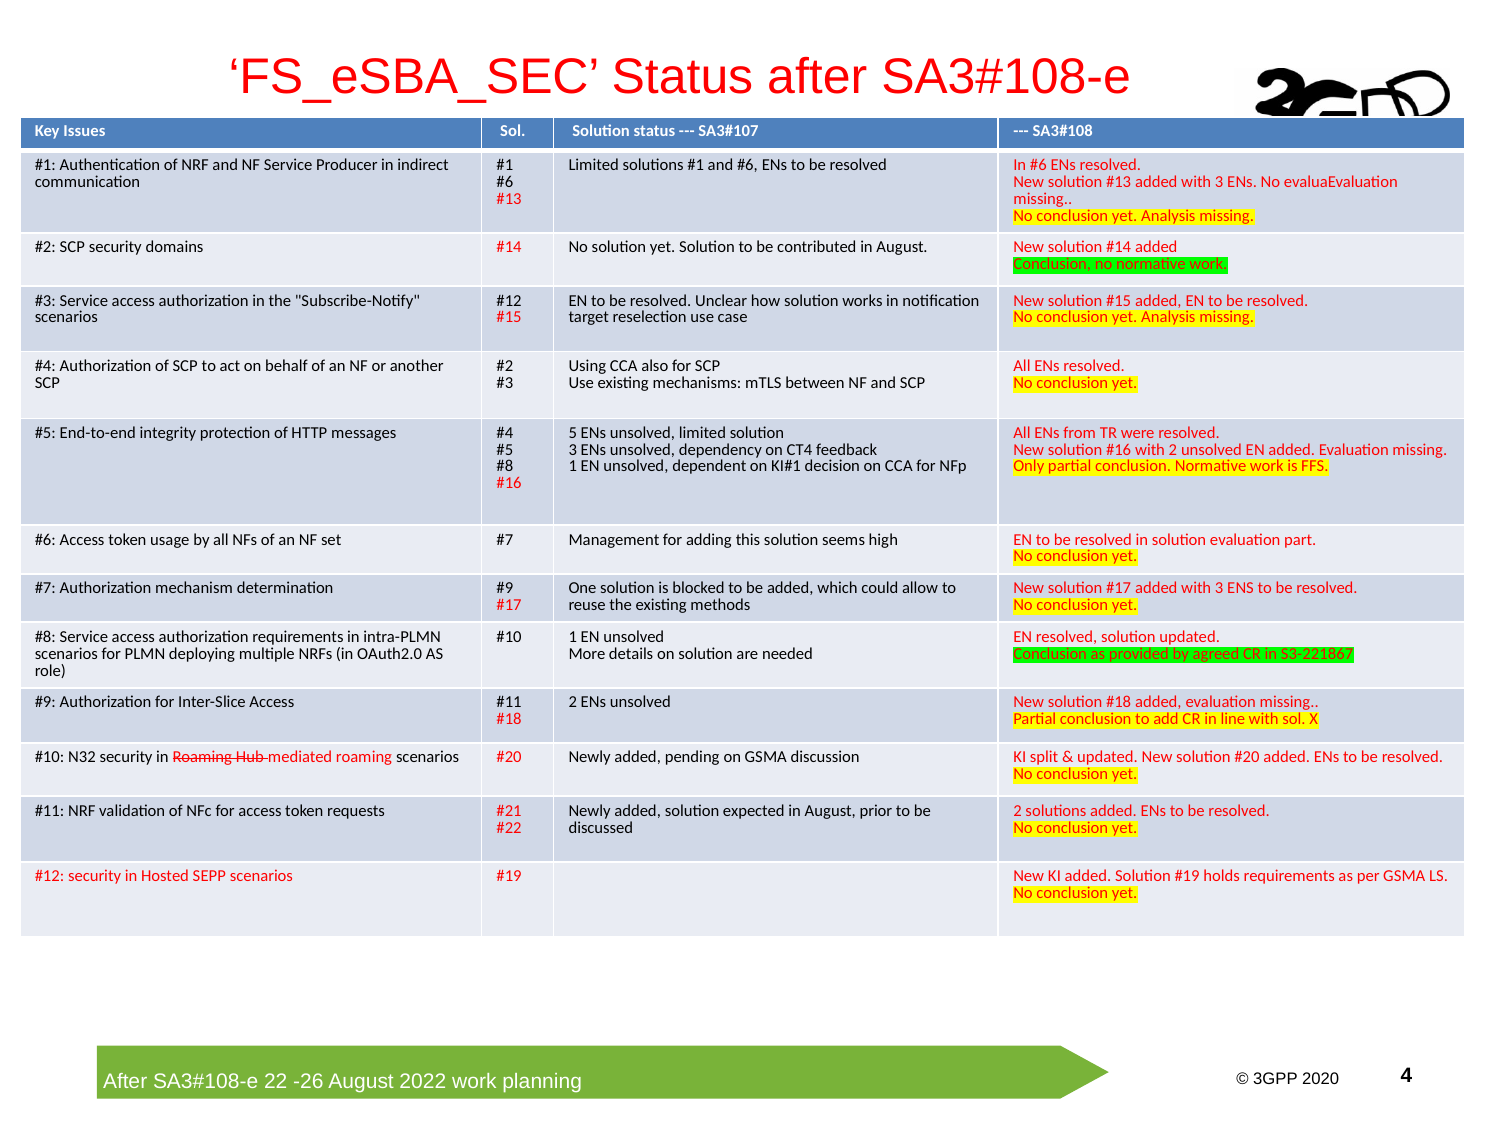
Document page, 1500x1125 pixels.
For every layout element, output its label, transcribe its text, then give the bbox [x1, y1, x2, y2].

table_cell New solution #15 added, EN to be resolved. No conclusion yet. Analysis missing. [999, 287, 1464, 351]
table_cell #10: N32 security in Roaming Hub mediated roaming scenarios [21, 744, 481, 795]
table_cell #20 [482, 744, 553, 795]
table_cell New solution #17 added with 3 ENS to be resolved. No conclusion yet. [999, 575, 1464, 621]
table_cell One solution is blocked to be added, which could allow to reuse the existing methods [554, 575, 997, 621]
table_cell #4: Authorization of SCP to act on behalf of an NF or another SCP [21, 352, 481, 418]
table_cell #1 #6 #13 [482, 153, 553, 232]
picture [1234, 68, 1450, 116]
table_cell New KI added. Solution #19 holds requirements as per GSMA LS. No conclusion yet. [999, 863, 1464, 936]
table_cell 2 ENs unsolved [554, 689, 997, 742]
table_cell EN to be resolved. Unclear how solution works in notification target reselection use case [554, 287, 997, 351]
table_cell New solution #18 added, evaluation missing.. Partial conclusion to add CR in line with sol. X [999, 689, 1464, 742]
table_cell #6: Access token usage by all NFs of an NF set [21, 526, 481, 573]
table_cell Newly added, pending on GSMA discussion [554, 744, 997, 795]
table_cell #21 #22 [482, 797, 553, 861]
table_cell In #6 ENs resolved. New solution #13 added with 3 ENs. No evaluaEvaluation missing.. No conclusion yet. Analysis missing. [999, 153, 1464, 232]
table_cell #14 [482, 234, 553, 285]
table_cell #11: NRF validation of NFc for access token requests [21, 797, 481, 861]
table_cell #2 #3 [482, 352, 553, 418]
table_cell #10 [482, 623, 553, 687]
table_cell [554, 863, 997, 936]
table_cell All ENs resolved. No conclusion yet. [999, 352, 1464, 418]
table_header Solution status --- SA3#107 [554, 118, 997, 148]
table_cell EN to be resolved in solution evaluation part. No conclusion yet. [999, 526, 1464, 573]
table_cell #1: Authentication of NRF and NF Service Producer in indirect communication [21, 153, 481, 232]
table_cell 5 ENs unsolved, limited solution 3 ENs unsolved, dependency on CT4 feedback 1 EN unsolved, dependent on KI#1 decision on CCA for NFp [554, 419, 997, 524]
table_cell #2: SCP security domains [21, 234, 481, 285]
table_cell #7 [482, 526, 553, 573]
table_cell #11 #18 [482, 689, 553, 742]
table_cell KI split & updated. New solution #20 added. ENs to be resolved. No conclusion yet. [999, 744, 1464, 795]
table_cell #19 [482, 863, 553, 936]
table_cell 1 EN unsolved More details on solution are needed [554, 623, 997, 687]
table_cell No solution yet. Solution to be contributed in August. [554, 234, 997, 285]
table_cell Using CCA also for SCP Use existing mechanisms: mTLS between NF and SCP [554, 352, 997, 418]
table_cell #5: End-to-end integrity protection of HTTP messages [21, 419, 481, 524]
table_cell Newly added, solution expected in August, prior to be discussed [554, 797, 997, 861]
table_cell #12: security in Hosted SEPP scenarios [21, 863, 481, 936]
table_header --- SA3#108 [999, 118, 1464, 148]
table_cell #12 #15 [482, 287, 553, 351]
table_cell #8: Service access authorization requirements in intra-PLMN scenarios for PLMN deploying multiple NRFs (in OAuth2.0 AS role) [21, 623, 481, 687]
table_cell Management for adding this solution seems high [554, 526, 997, 573]
table_cell #9: Authorization for Inter-Slice Access [21, 689, 481, 742]
table_cell Limited solutions #1 and #6, ENs to be resolved [554, 153, 997, 232]
table_header Key Issues [21, 118, 481, 148]
table_cell All ENs from TR were resolved. New solution #16 with 2 unsolved EN added. Evaluation missing. Only partial conclusion. Normative work is FFS. [999, 419, 1464, 524]
text_box ‘FS_eSBA_SEC’ Status after SA3#108-e [213, 36, 1234, 112]
table_cell #9 #17 [482, 575, 553, 621]
table_cell #3: Service access authorization in the "Subscribe-Notify" scenarios [21, 287, 481, 351]
table_cell New solution #14 added Conclusion, no normative work. [999, 234, 1464, 285]
table_cell 2 solutions added. ENs to be resolved. No conclusion yet. [999, 797, 1464, 861]
table_cell #4 #5 #8 #16 [482, 419, 553, 524]
table_cell EN resolved, solution updated. Conclusion as provided by agreed CR in S3-221867 [999, 623, 1464, 687]
table_header Sol. [482, 118, 553, 148]
table_cell #7: Authorization mechanism determination [21, 575, 481, 621]
